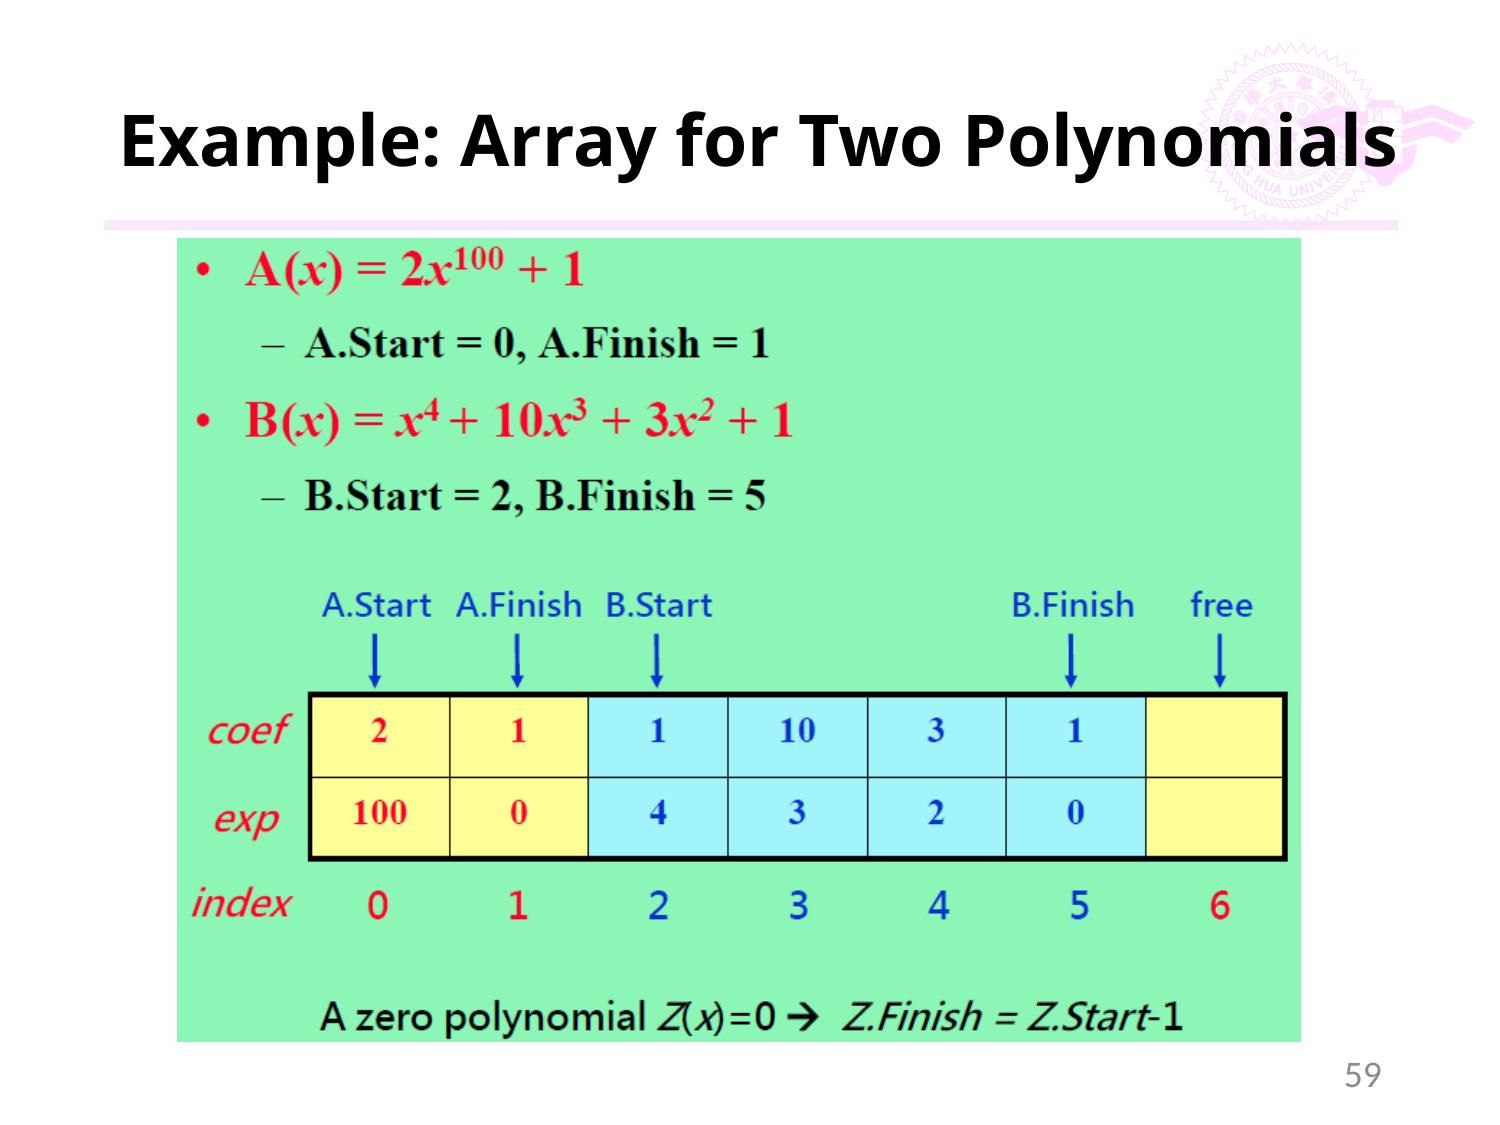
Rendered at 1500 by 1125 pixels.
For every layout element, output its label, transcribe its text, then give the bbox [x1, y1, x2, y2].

slide_number 59 [1059, 1042, 1397, 1103]
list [177, 238, 1301, 1042]
title Example: Array for Two Polynomials [103, 59, 1428, 228]
